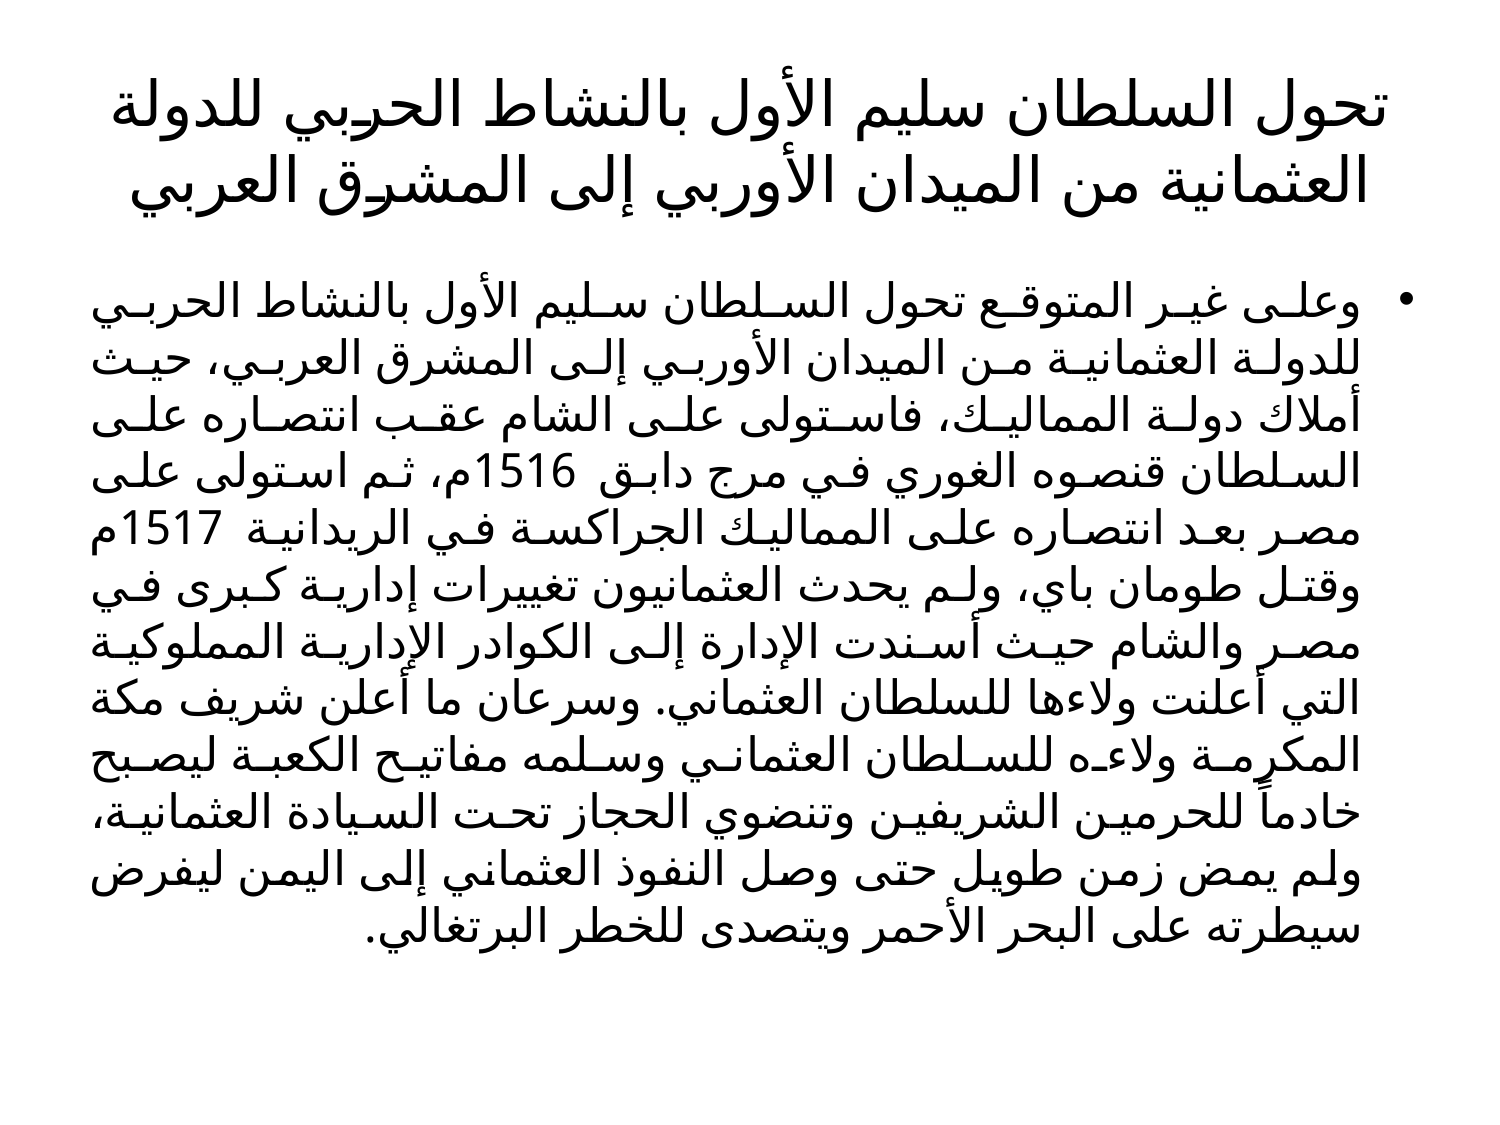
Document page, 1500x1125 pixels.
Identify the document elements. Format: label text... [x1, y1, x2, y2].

list وعلى غير المتوقع تحول السلطان سليم الأول بالنشاط الحربي للدولة العثمانية من الميدان الأوربي إلى المشرق العربي، حيث أملاك دولة المماليك، فاستولى على الشام عقب انتصاره على السلطان قنصوه الغوري في مرج دابق 1516م، ثم استولى على مصر بعد انتصاره على المماليك الجراكسة في الريدانية 1517م وقتل طومان باي، ولم يحدث العثمانيون تغييرات إدارية كبرى في مصر والشام حيث أسندت الإدارة إلى الكوادر الإدارية المملوكية التي أعلنت ولاءها للسلطان العثماني. وسرعان ما أعلن شريف مكة المكرمة ولاءه للسلطان العثماني وسلمه مفاتيح الكعبة ليصبح خادماً للحرمين الشريفين وتنضوي الحجاز تحت السيادة العثمانية، ولم يمض زمن طويل حتى وصل النفوذ العثماني إلى اليمن ليفرض سيطرته على البحر الأحمر ويتصدى للخطر البرتغالي. [75, 262, 1425, 1005]
title تحول السلطان سليم الأول بالنشاط الحربي للدولة العثمانية من الميدان الأوربي إلى المشرق العربي [75, 45, 1425, 233]
